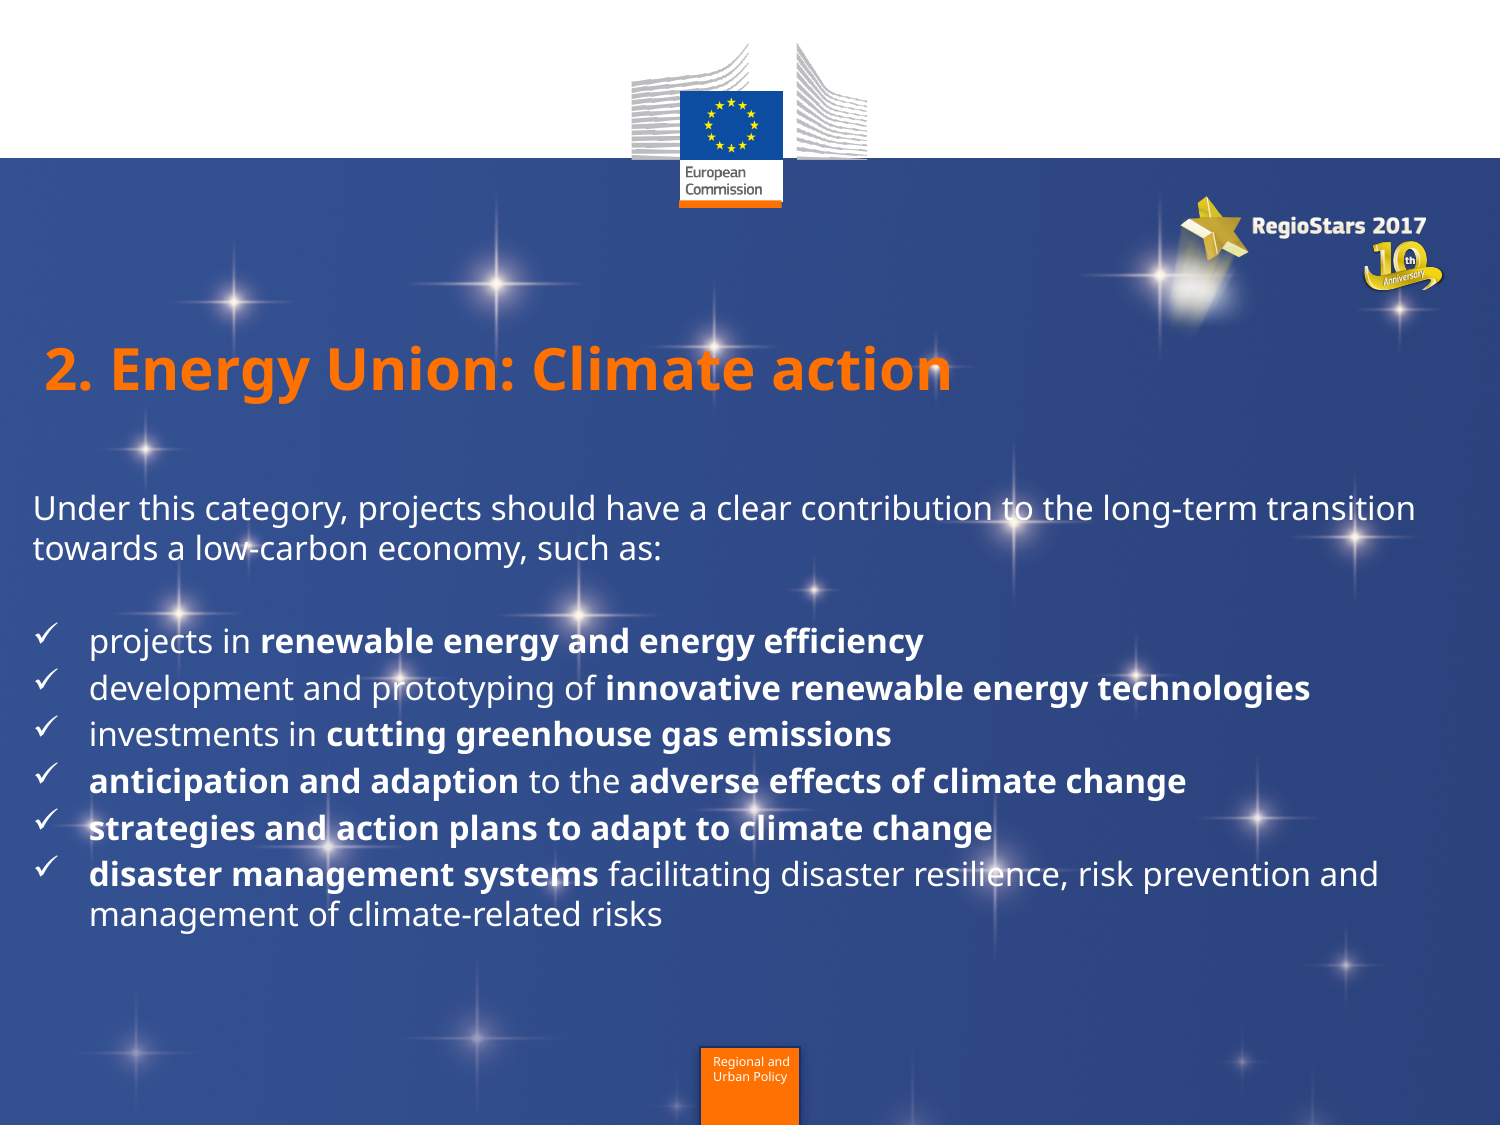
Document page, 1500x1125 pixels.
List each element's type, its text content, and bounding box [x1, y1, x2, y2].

text_box Under this category, projects should have a clear contribution to the long-term transition towards a low-carbon economy, such as: projects in renewable energy and energy efficiency development and prototyping of innovative renewable energy technologies investments in cutting greenhouse gas emissions anticipation and adaption to the adverse effects of climate change strategies and action plans to adapt to climate change disaster management systems facilitating disaster resilience, risk prevention and management of climate-related risks [17, 479, 1489, 1118]
picture [0, 158, 1500, 1125]
text_box 2. Energy Union: Climate action [29, 290, 1436, 445]
